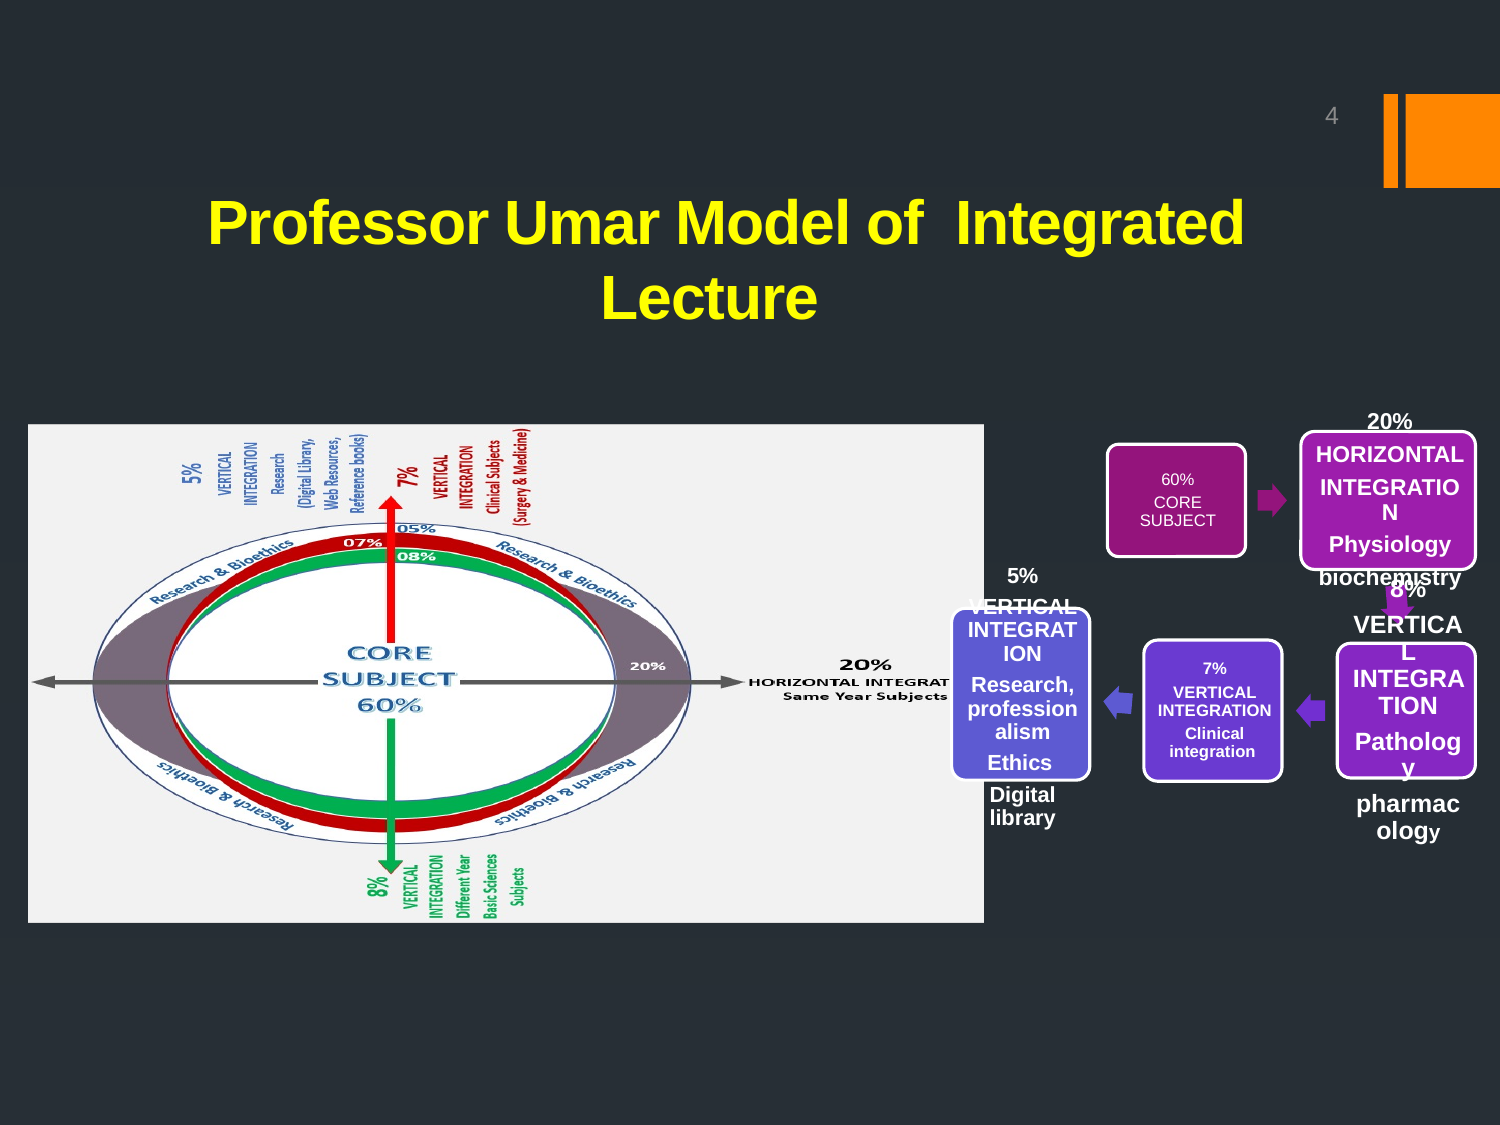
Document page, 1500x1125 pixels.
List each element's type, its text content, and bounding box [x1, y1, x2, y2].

title Professor Umar Model of Integrated Lecture [99, 191, 1337, 340]
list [27, 423, 985, 924]
slide_number 4 [1199, 90, 1355, 140]
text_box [949, 342, 1477, 886]
